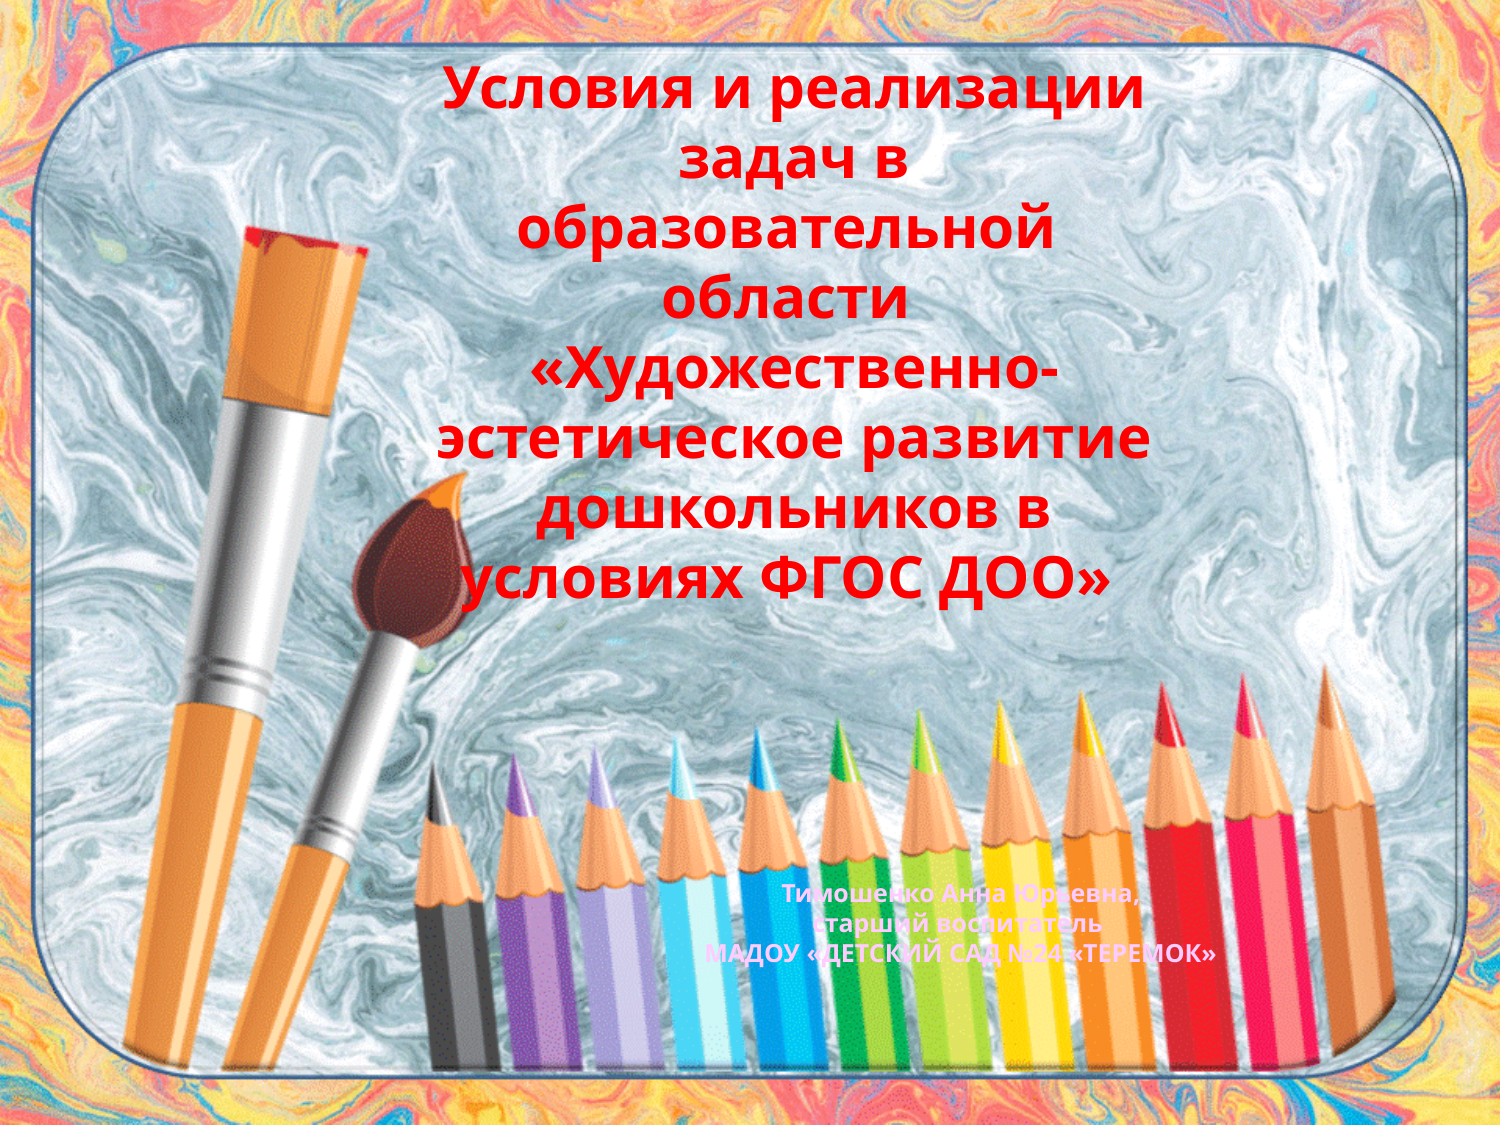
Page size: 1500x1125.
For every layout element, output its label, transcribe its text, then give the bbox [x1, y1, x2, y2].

text_box Условия и реализации задач в образовательной области «Художественно-эстетическое развитие дошкольников в условиях ФГОС ДОО» [419, 42, 1170, 618]
picture [0, 0, 1500, 1125]
subtitle Тимошенко Анна Юрьевна, старший воспитатель МАДОУ «Детский сад №24 «Теремок» [597, 869, 1325, 1024]
